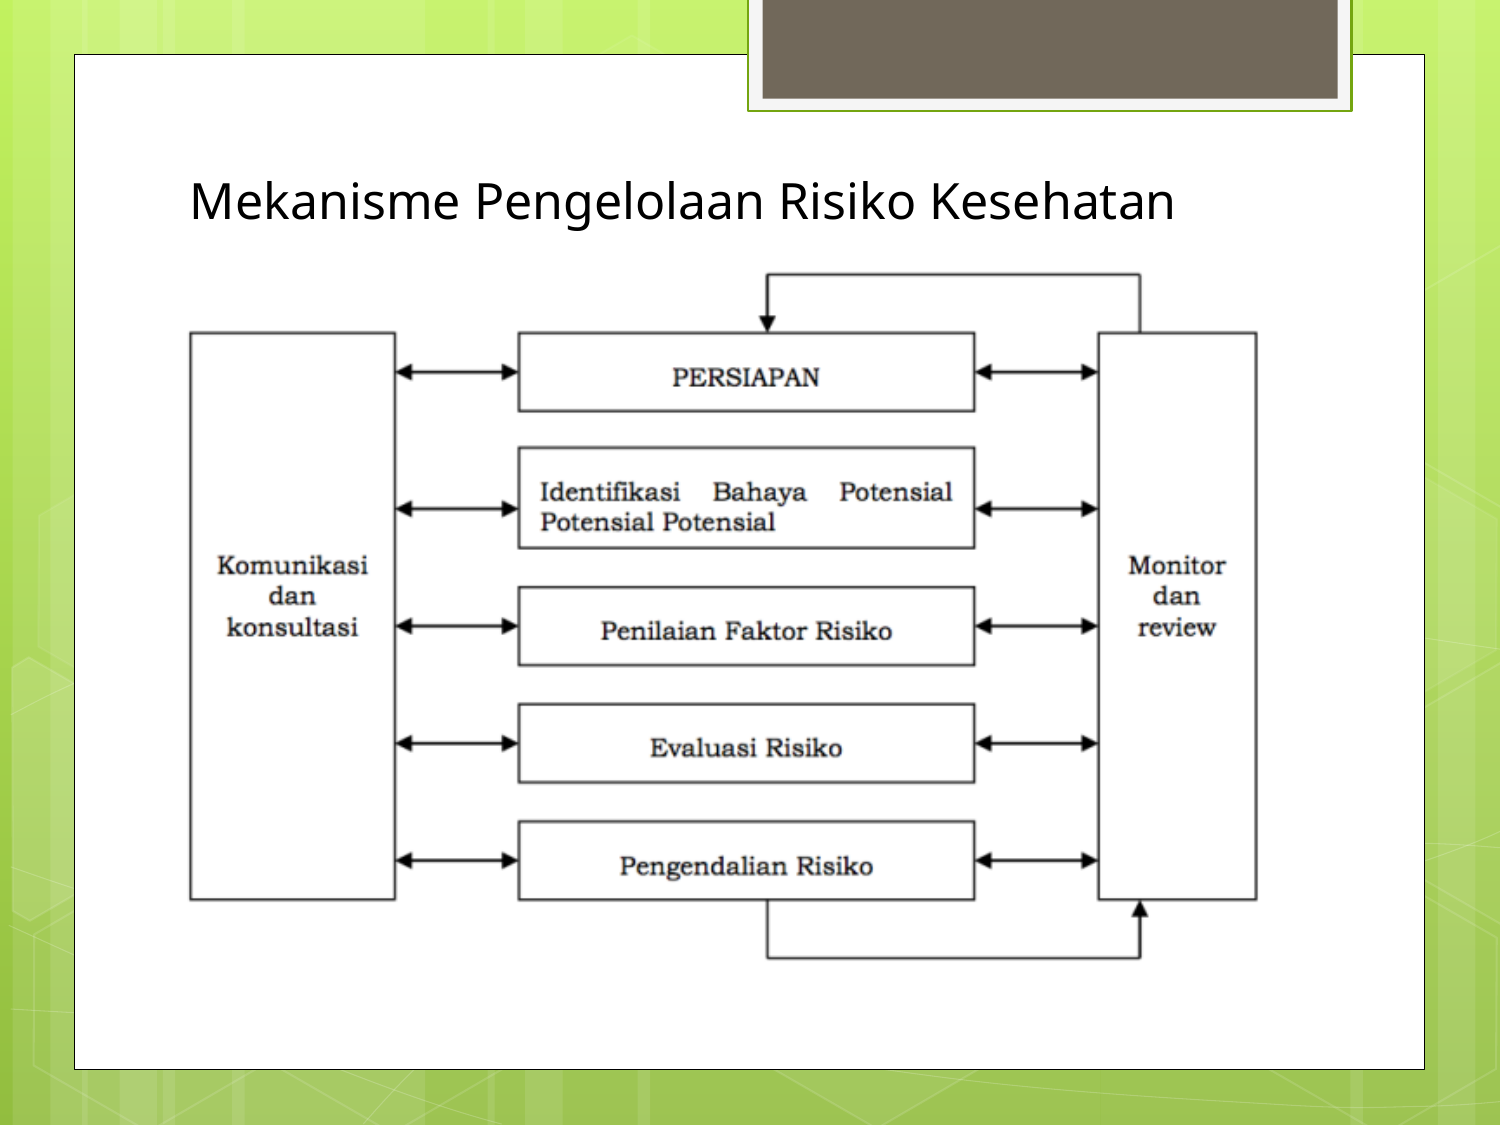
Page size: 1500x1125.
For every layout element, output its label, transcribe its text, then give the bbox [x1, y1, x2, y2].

title Mekanisme Pengelolaan Risiko Kesehatan [174, 137, 1328, 238]
picture [162, 262, 1273, 976]
